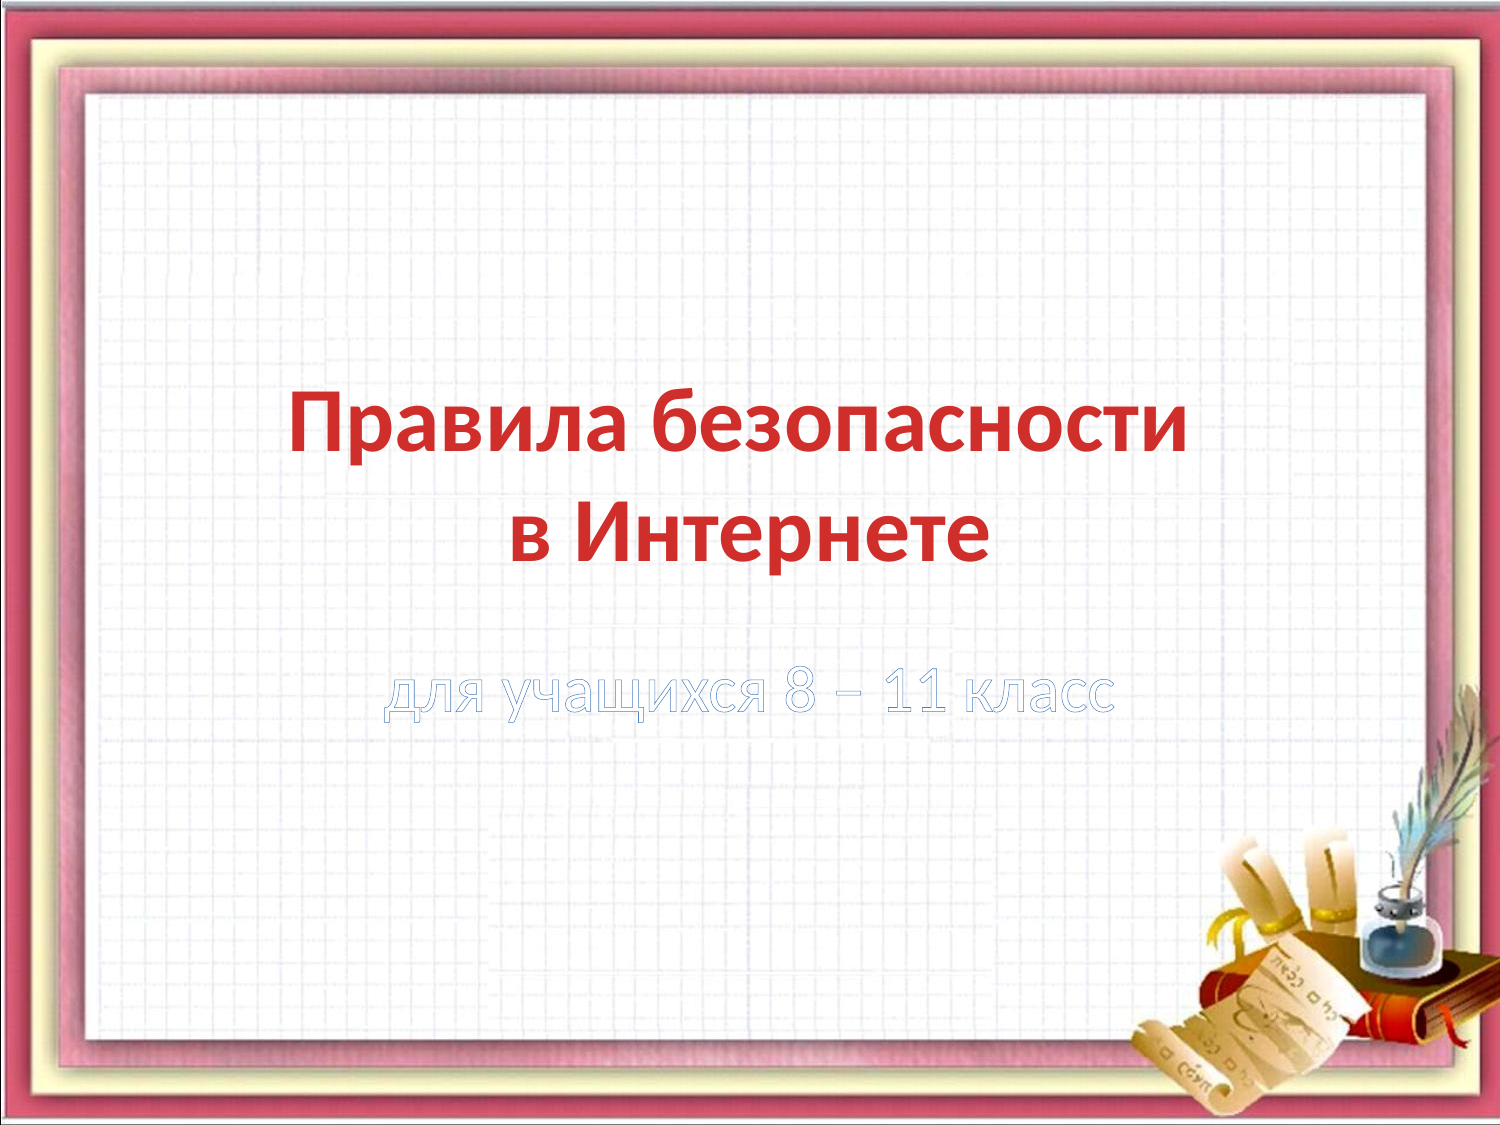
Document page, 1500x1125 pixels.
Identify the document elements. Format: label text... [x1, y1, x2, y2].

subtitle для учащихся 8 – 11 класс [224, 637, 1276, 1024]
title Правила безопасности в Интернете [112, 349, 1388, 591]
picture [0, 0, 1500, 1125]
